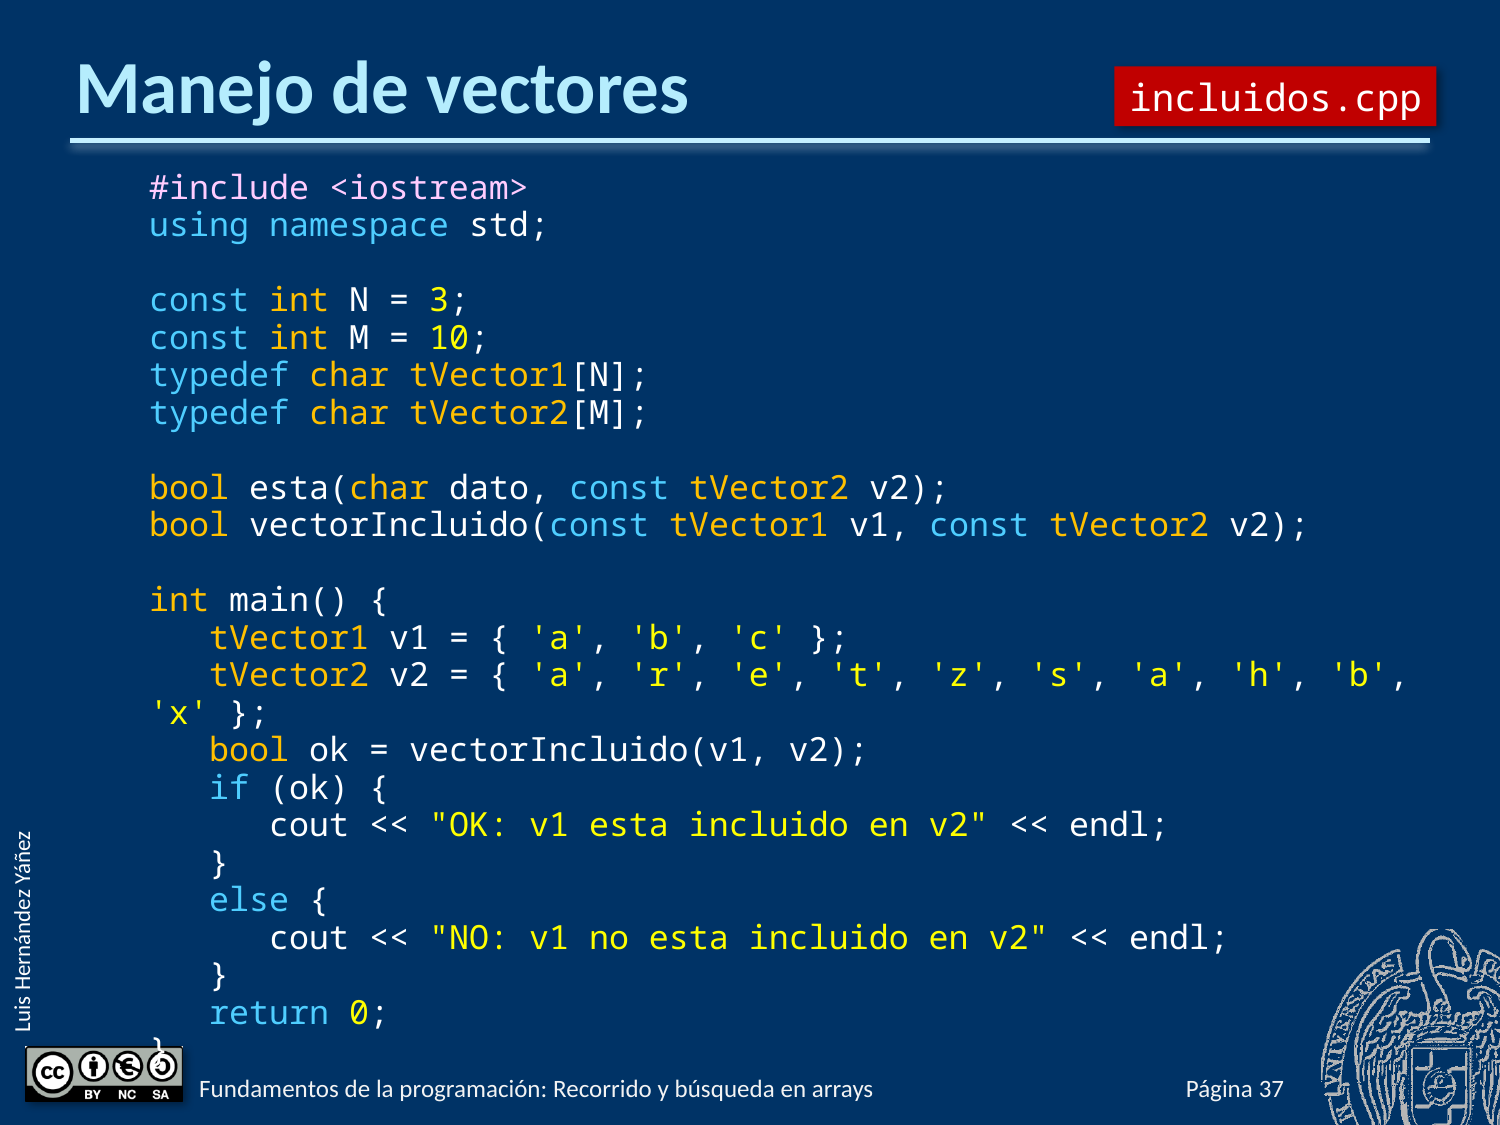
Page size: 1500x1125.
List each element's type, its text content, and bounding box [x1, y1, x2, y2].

picture [25, 1046, 183, 1102]
text_box incluidos.cpp [1112, 64, 1439, 128]
list #include <iostream> using namespace std; const int N = 3; const int M = 10; typedef char tVector1[N]; typedef char tVector2[M]; bool esta(char dato, const tVector2 v2); bool vectorIncluido(const tVector1 v1, const tVector2 v2); int main() { tVector1 v1 = { 'a', 'b', 'c' }; tVector2 v2 = { 'a', 'r', 'e', 't', 'z', 's', 'a', 'h', 'b', 'x' }; bool ok = vectorIncluido(v1, v2); if (ok) { cout << "OK: v1 esta incluido en v2" << endl; } else { cout << "NO: v1 no esta incluido en v2" << endl; } return 0; } [75, 160, 1447, 1000]
slide_number Página 624 [1136, 1042, 1285, 1103]
footer Fundamentos de la programación: Recorrido y búsqueda en arrays [199, 1042, 1114, 1103]
title Manejo de vectores [75, 46, 1425, 129]
picture [1321, 929, 1500, 1125]
